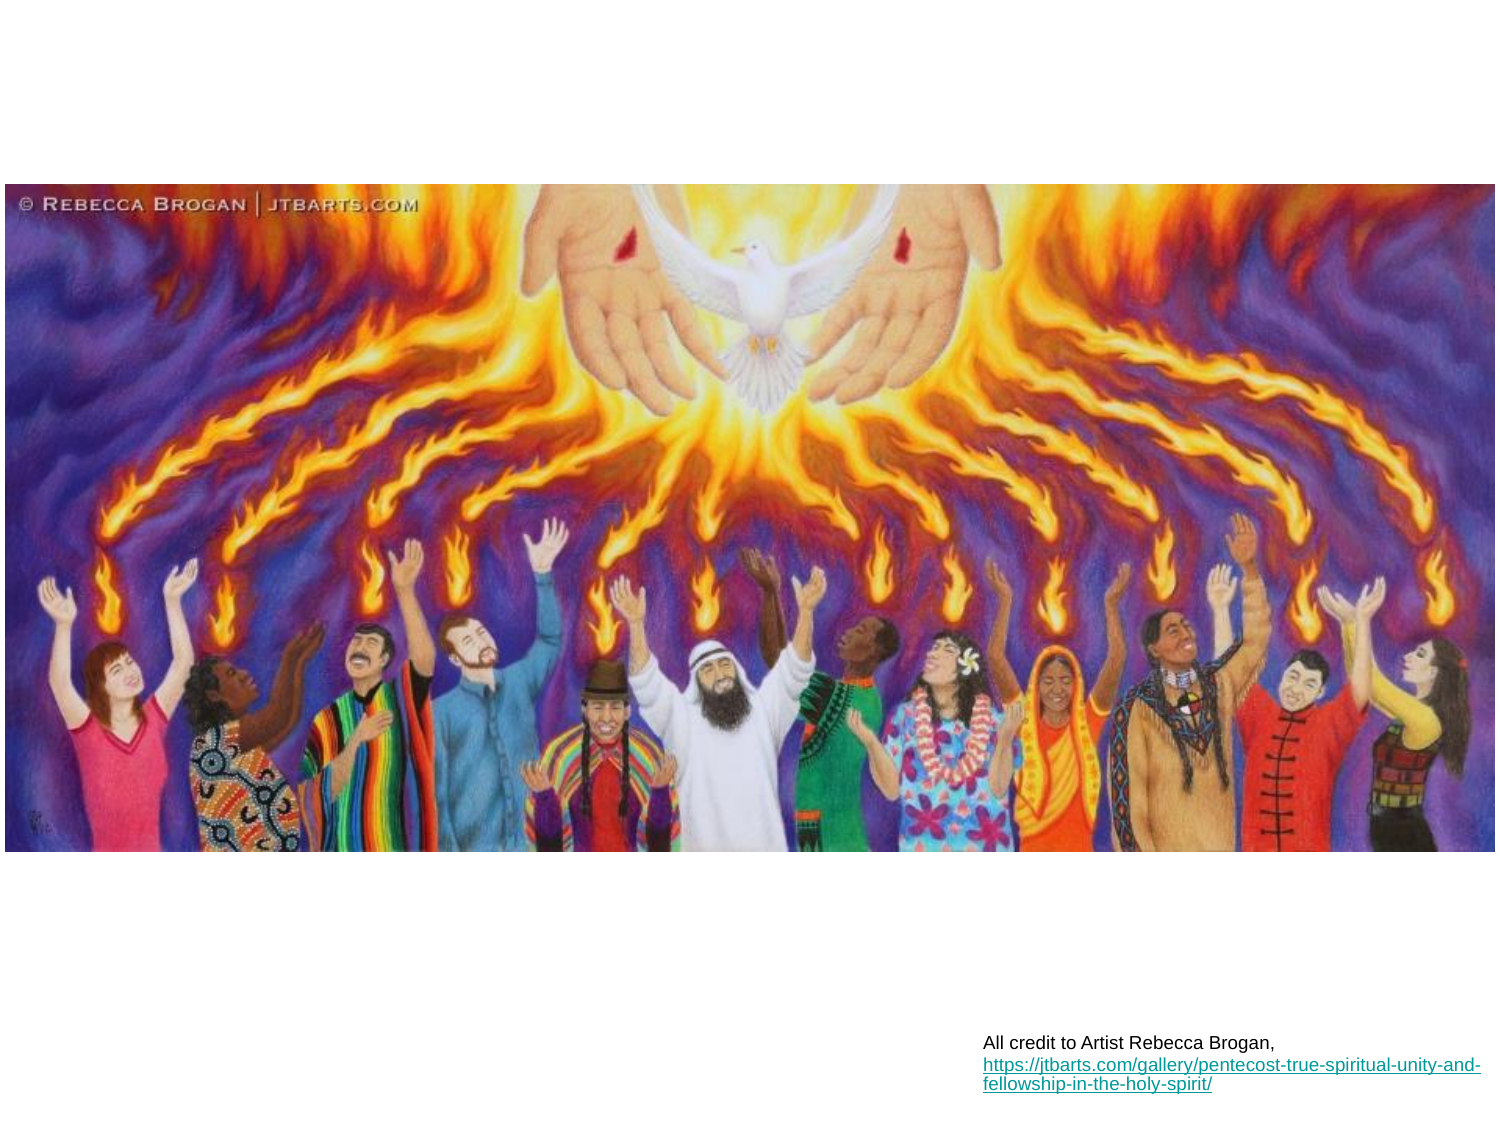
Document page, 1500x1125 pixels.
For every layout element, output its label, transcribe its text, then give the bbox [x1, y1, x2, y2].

text_box All credit to Artist Rebecca Brogan, https://jtbarts.com/gallery/pentecost-true-spiritual-unity-and-fellowship-in-the-holy-spirit/ [968, 1023, 1500, 1106]
picture [5, 184, 1495, 852]
